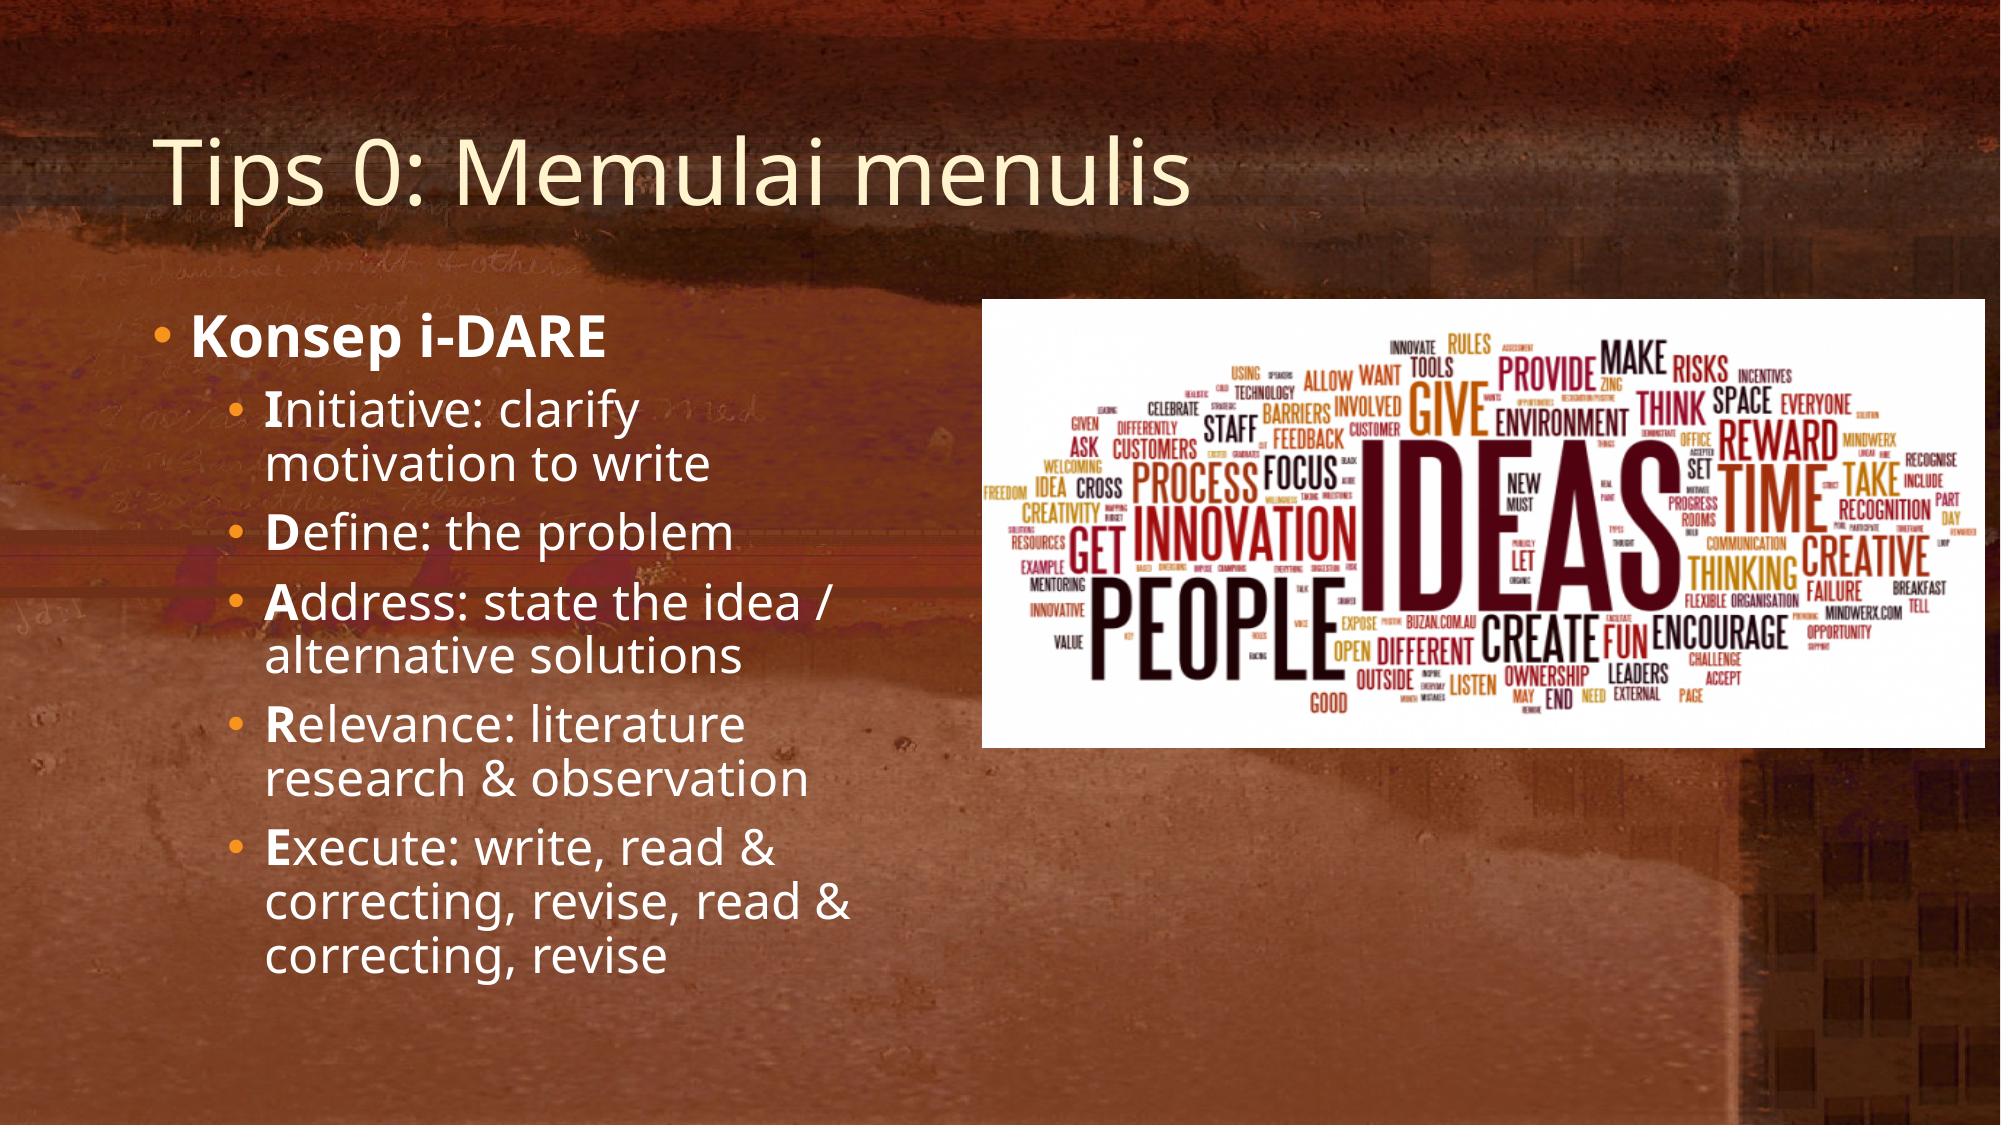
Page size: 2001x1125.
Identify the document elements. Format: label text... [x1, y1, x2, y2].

picture [0, 0, 2001, 1125]
list Konsep i-DARE Initiative: clarify motivation to write Define: the problem Address: state the idea / alternative solutions Relevance: literature research & observation Execute: write, read & correcting, revise, read & correcting, revise [137, 299, 917, 1014]
title Tips 0: Memulai menulis [137, 59, 1863, 278]
